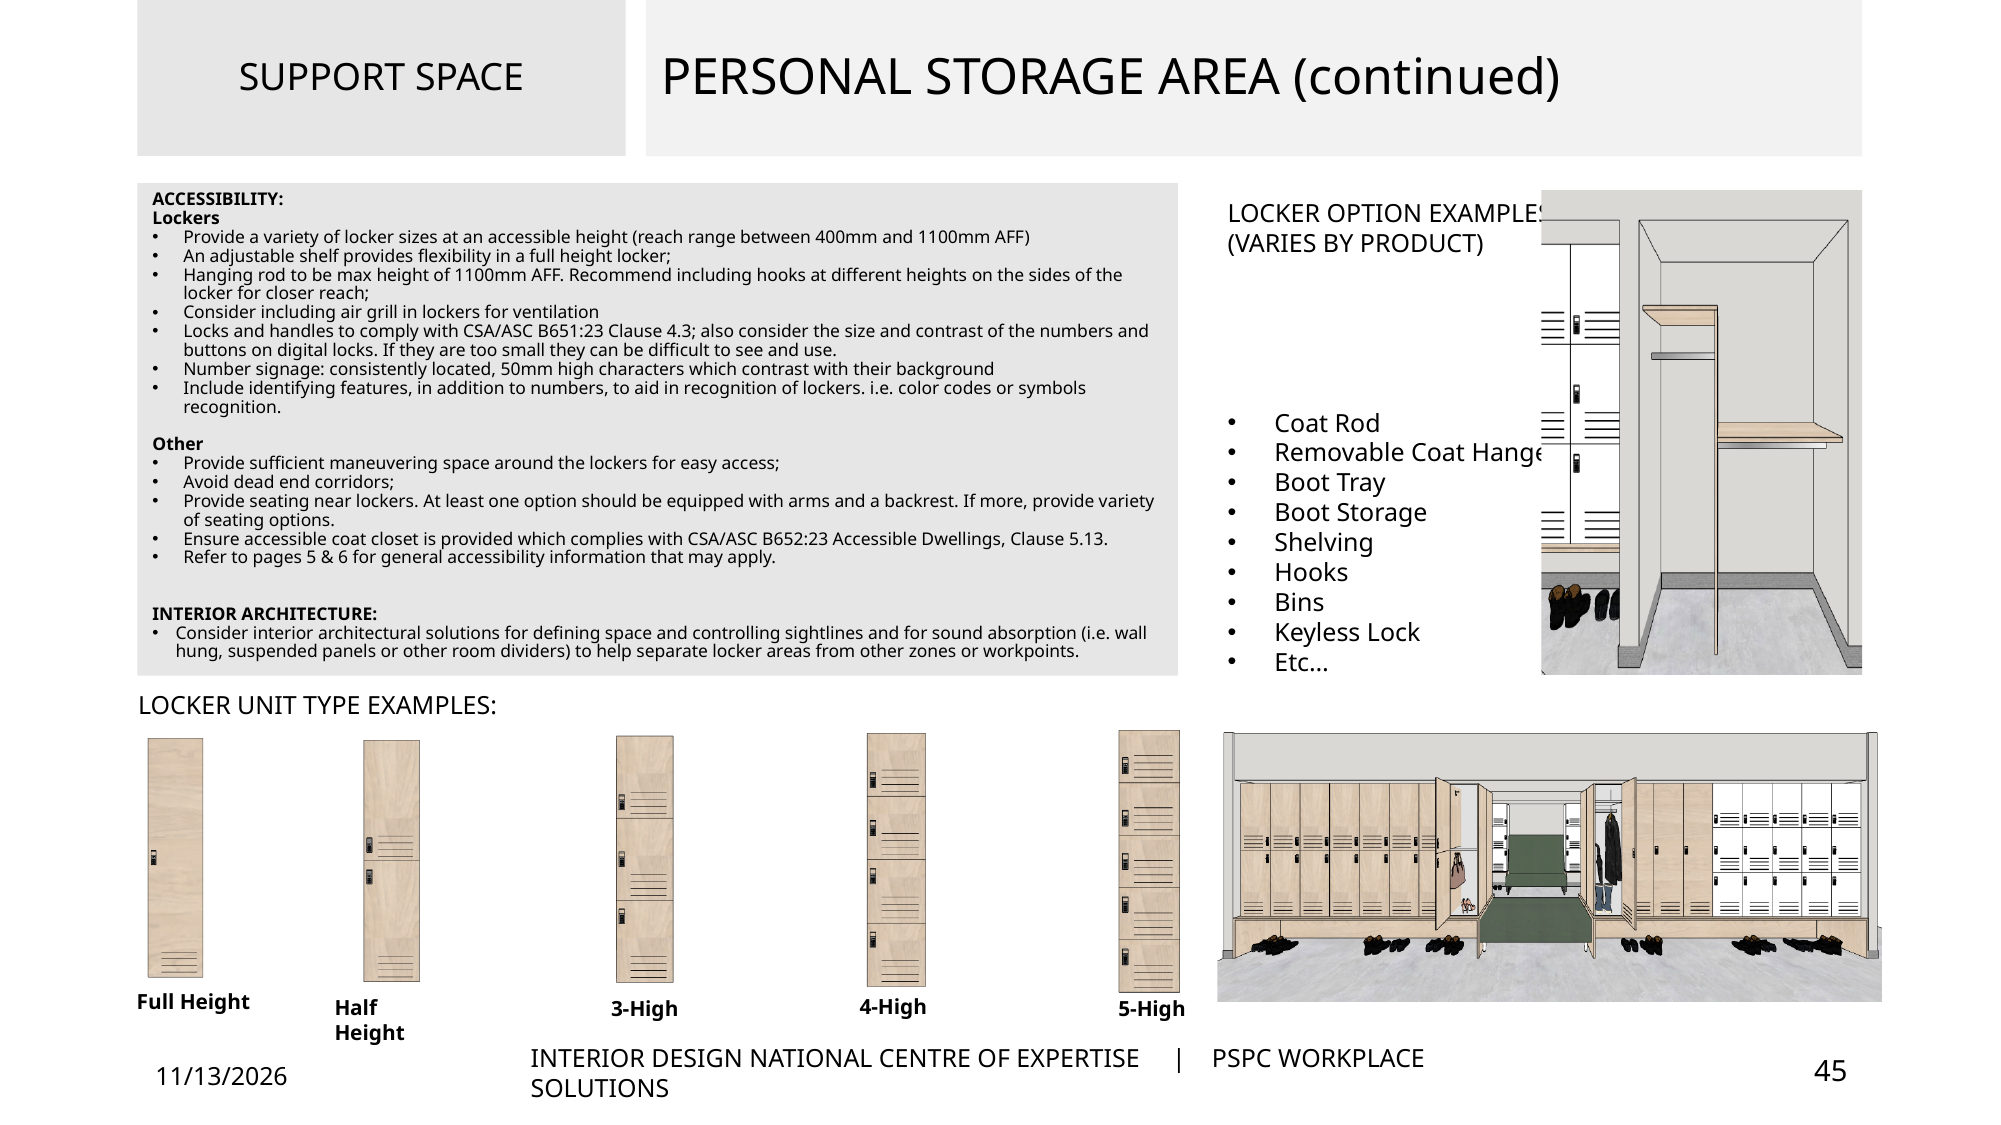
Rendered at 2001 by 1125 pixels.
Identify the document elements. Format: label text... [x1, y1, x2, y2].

picture [1217, 730, 1883, 1002]
text_box 3-High [596, 988, 741, 1029]
list PERSONAL STORAGE AREA (continued) [645, 0, 1863, 157]
picture [1541, 182, 1863, 675]
text_box 4-High [844, 986, 990, 1027]
slide_number 45 [1485, 1042, 1863, 1103]
picture [607, 728, 682, 987]
list ACCESSIBILITY: Lockers Provide a variety of locker sizes at an accessible height (reach range between 400mm and 1100mm AFF) An adjustable shelf provides flexibility in a full height locker; Hanging rod to be max height of 1100mm AFF. Recommend including hooks at different heights on the sides of the locker for closer reach; Consider including air grill in lockers for ventilation Locks and handles to comply with CSA/ASC B651:23 Clause 4.3; also consider the size and contrast of the numbers and buttons on digital locks. If they are too small they can be difficult to see and use. Number signage: consistently located, 50mm high characters which contrast with their background Include identifying features, in addition to numbers, to aid in recognition of lockers. i.e. color codes or symbols recognition. Other Provide sufficient maneuvering space around the lockers for easy access; Avoid dead end corridors; Provide seating near lockers. At least one option should be equipped with arms and a backrest. If more, provide variety of seating options. Ensure accessible coat closet is provided which complies with CSA/ASC B652:23 Accessible Dwellings, Clause 5.13. Refer to pages 5 & 6 for general accessibility information that may apply. INTERIOR ARCHITECTURE: Consider interior architectural solutions for defining space and controlling sightlines and for sound absorption (i.e. wall hung, suspended panels or other room dividers) to help separate locker areas from other zones or workpoints. [137, 183, 1178, 676]
list SUPPORT SPACE [137, 0, 626, 156]
picture [122, 728, 237, 989]
text_box 5-High [1103, 987, 1248, 1028]
text_box LOCKER UNIT TYPE EXAMPLES: [123, 681, 626, 729]
text_box LOCKER OPTION EXAMPLES: (VARIES BY PRODUCT) Coat Rod Removable Coat Hangers Boot Tray Boot Storage Shelving Hooks Bins Keyless Lock Etc… [1212, 190, 1880, 684]
text_box Full Height [121, 981, 267, 1022]
picture [1107, 723, 1184, 995]
picture [347, 734, 432, 987]
picture [857, 728, 931, 995]
footer INTERIOR DESIGN NATIONAL CENTRE OF EXPERTISE | PSPC WORKPLACE SOLUTIONS [515, 1042, 1485, 1103]
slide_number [140, 1046, 355, 1107]
text_box Half Height [319, 987, 465, 1053]
